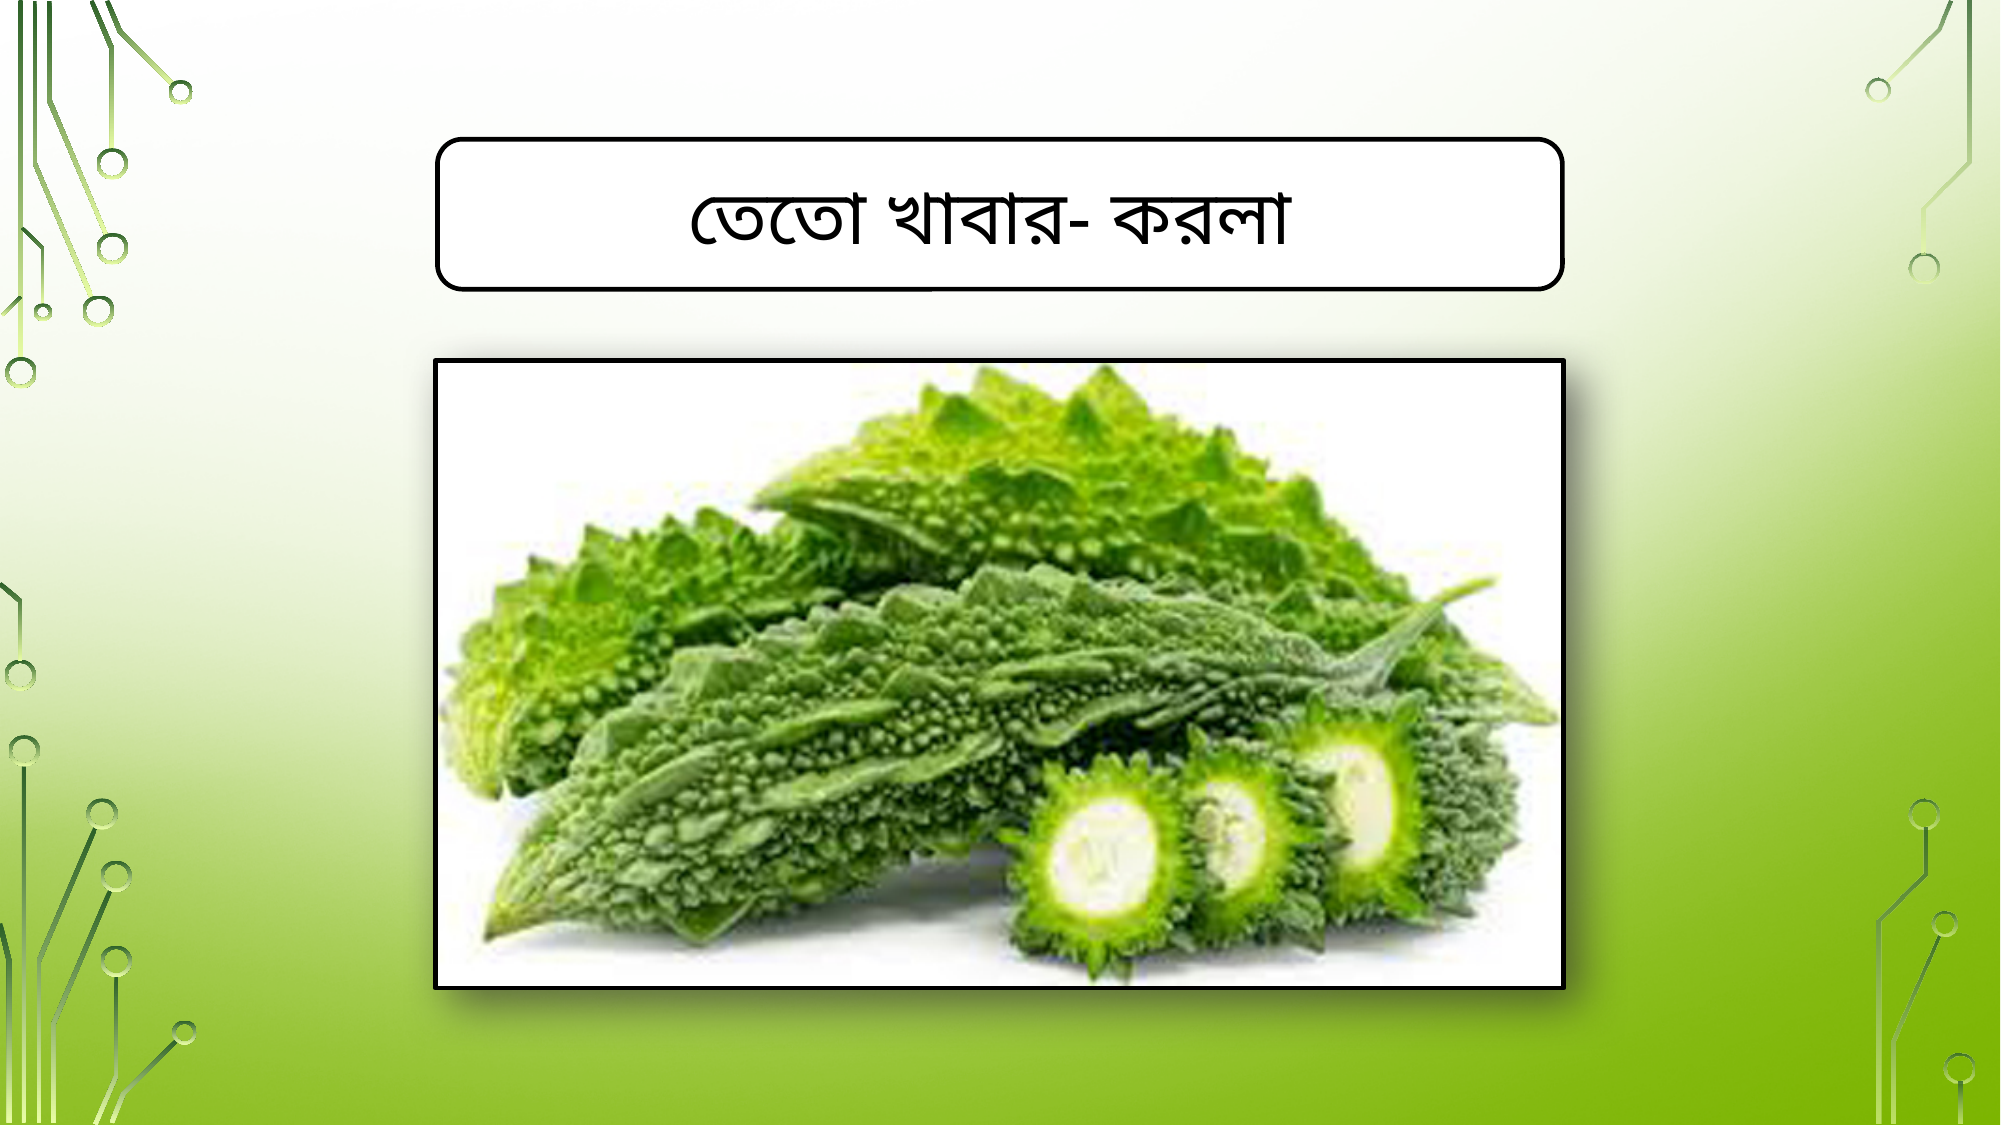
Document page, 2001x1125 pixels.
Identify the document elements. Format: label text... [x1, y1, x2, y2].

picture [437, 362, 1562, 987]
text_box তেতো খাবার- করলা [436, 137, 1564, 291]
